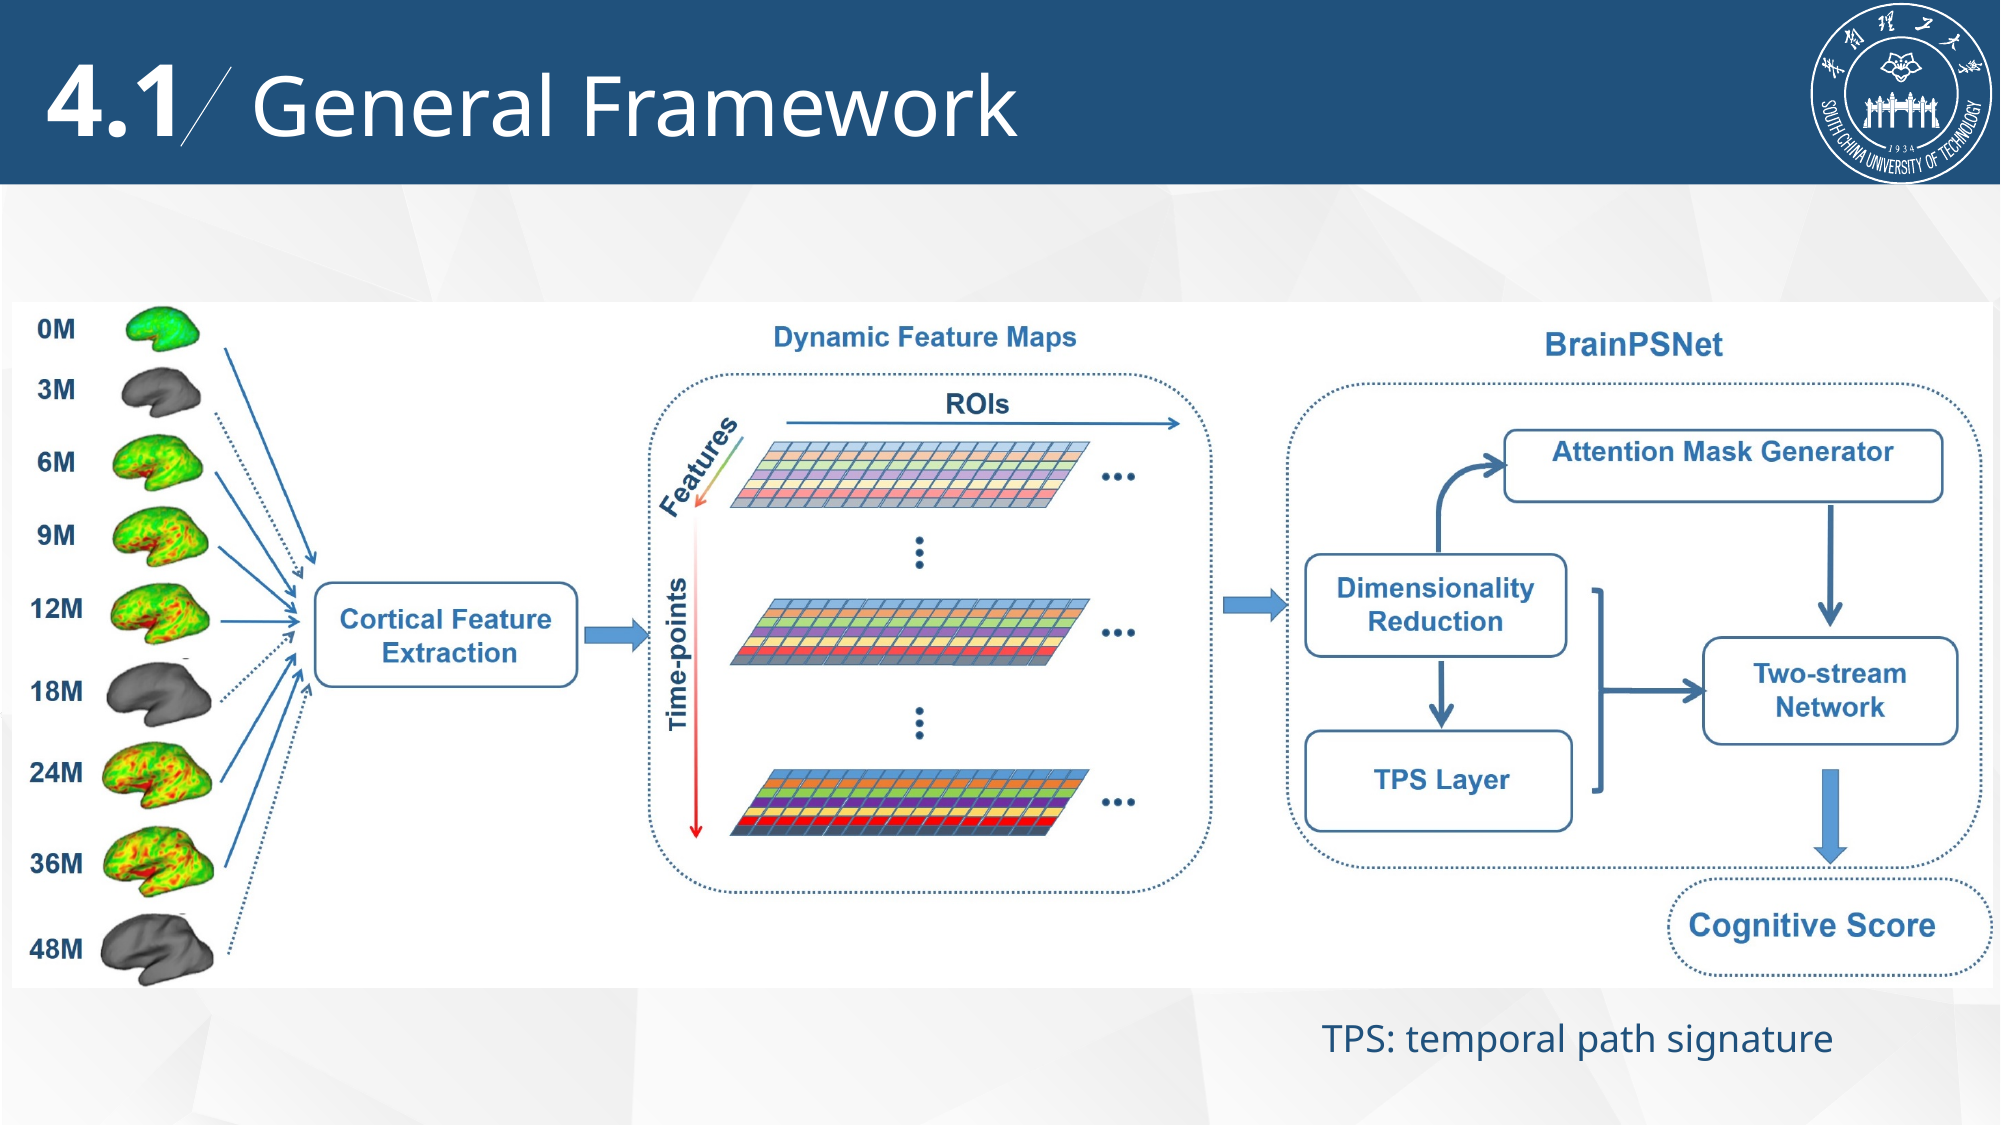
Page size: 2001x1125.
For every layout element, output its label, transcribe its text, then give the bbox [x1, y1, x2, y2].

list 4.1 [31, 42, 212, 209]
picture [0, 0, 2001, 1125]
list General Framework [235, 57, 1485, 139]
text_box TPS: temporal path signature [1307, 1007, 2000, 1067]
